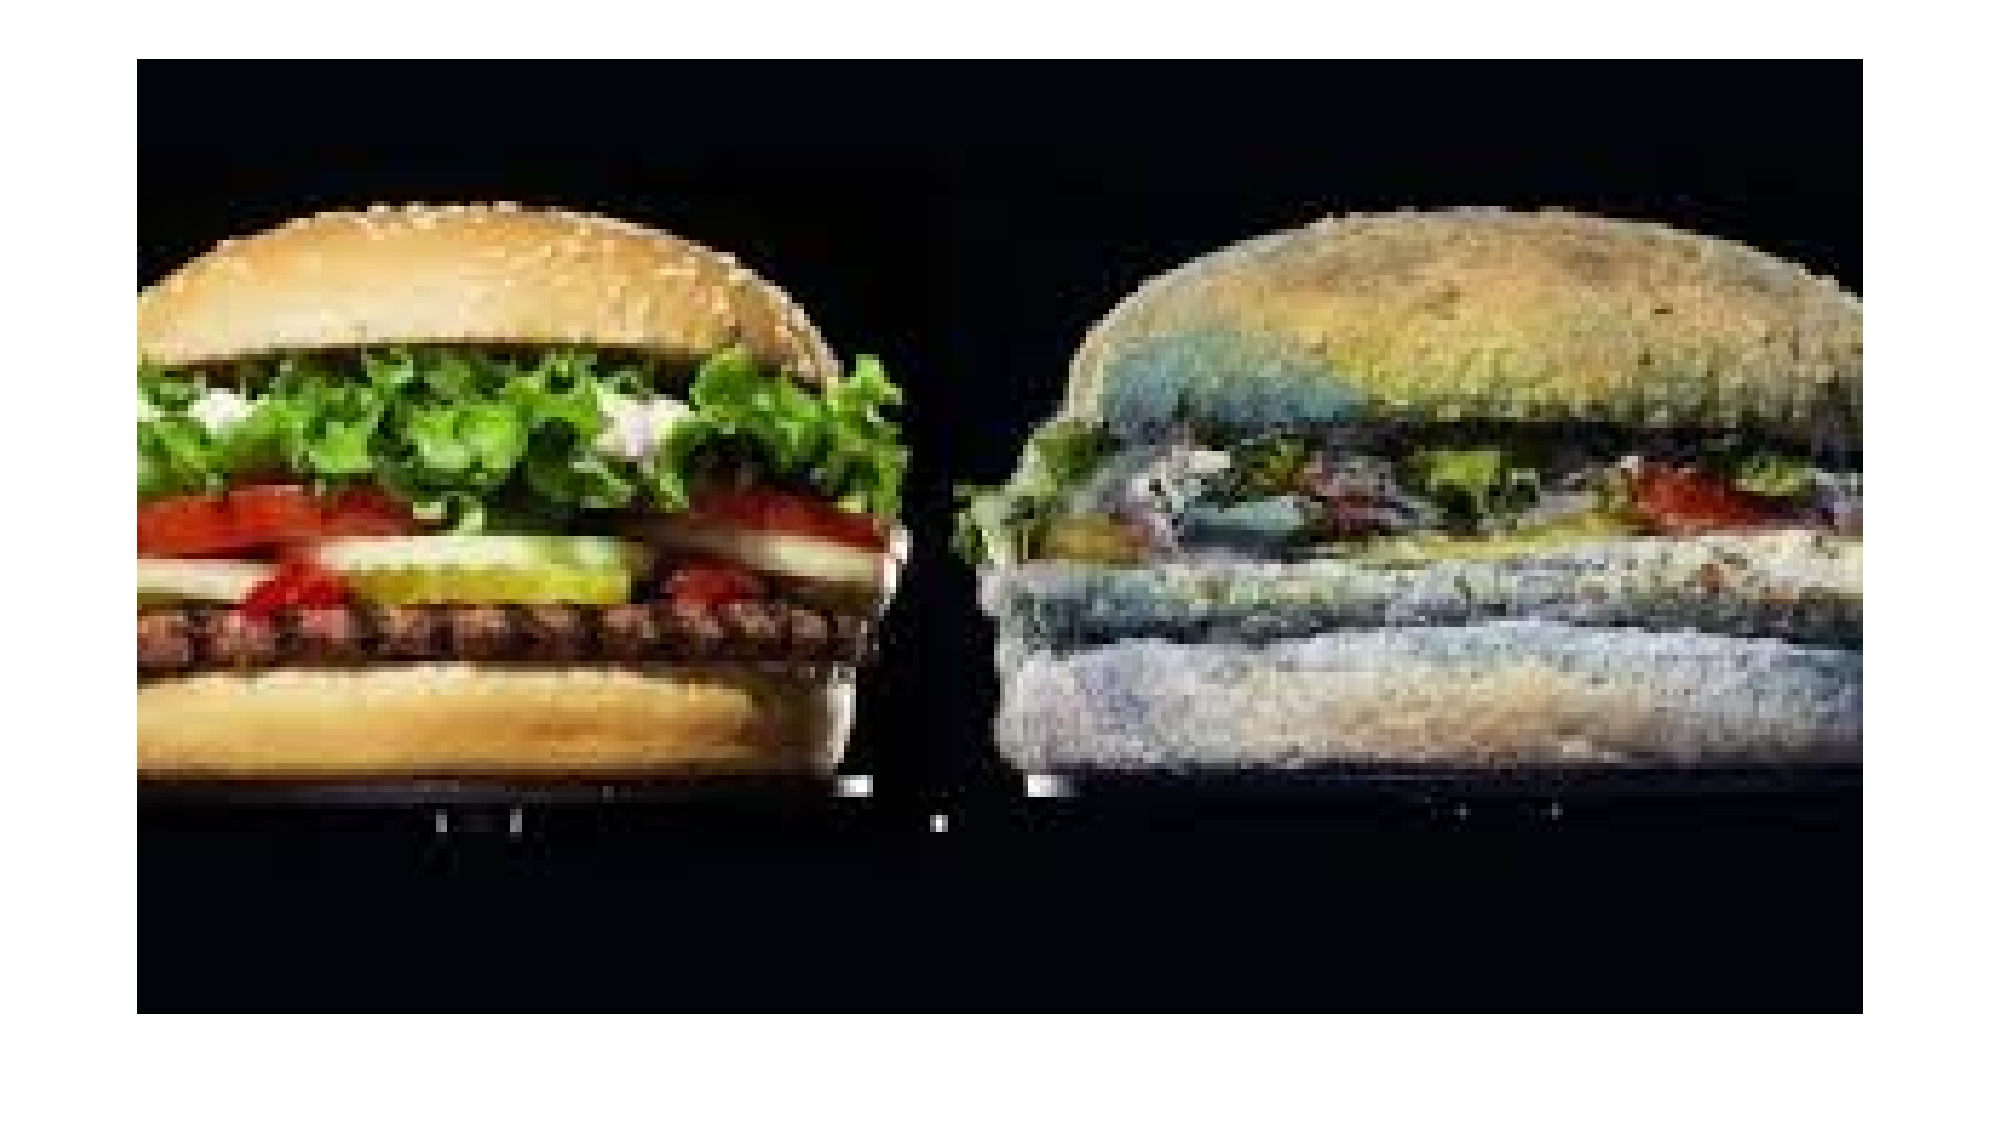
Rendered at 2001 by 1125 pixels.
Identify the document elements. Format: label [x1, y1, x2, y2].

picture [137, 59, 1863, 1014]
